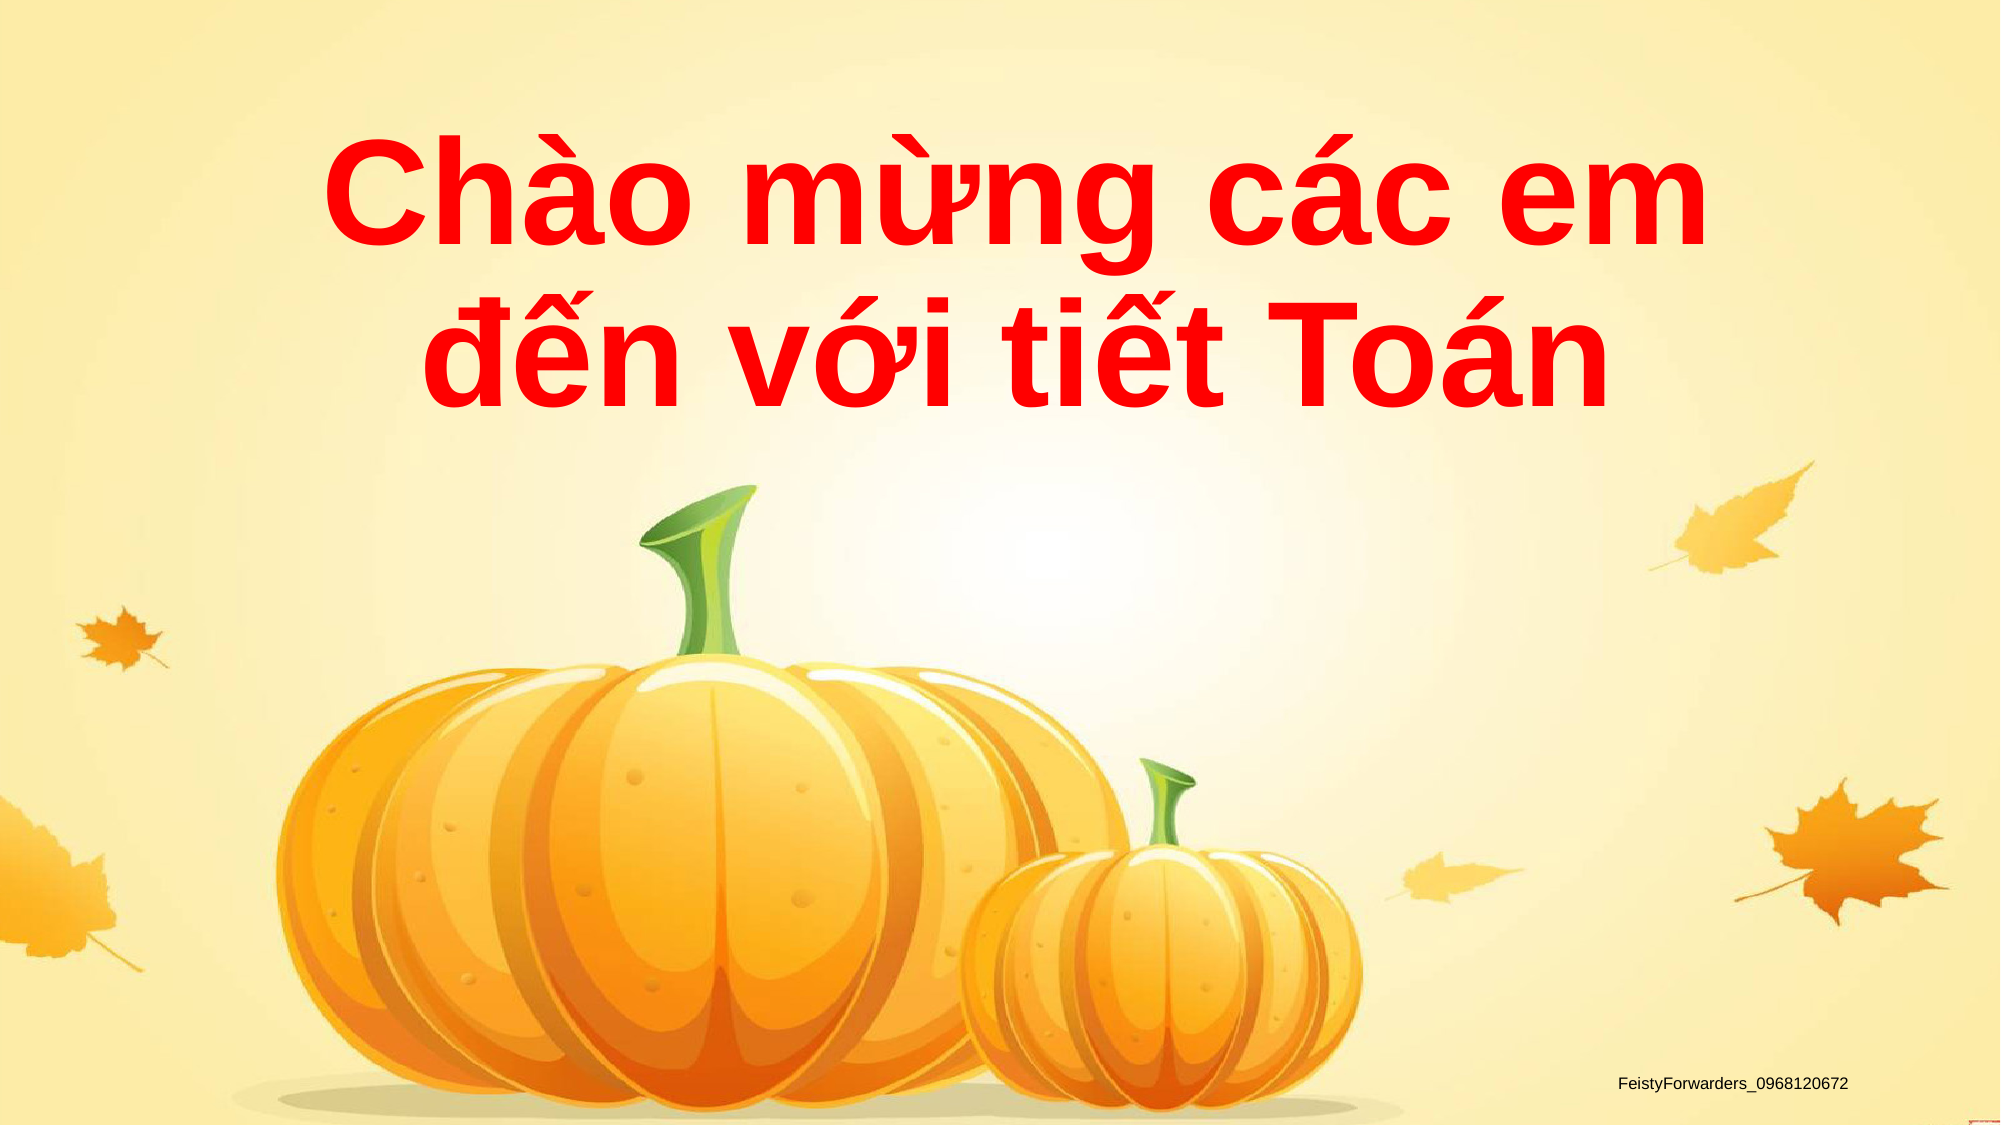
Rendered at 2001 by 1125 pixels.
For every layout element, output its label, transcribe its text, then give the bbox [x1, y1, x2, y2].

list Chào mừng các em đến với tiết Toán [172, 107, 1788, 776]
picture [0, 0, 2001, 1125]
